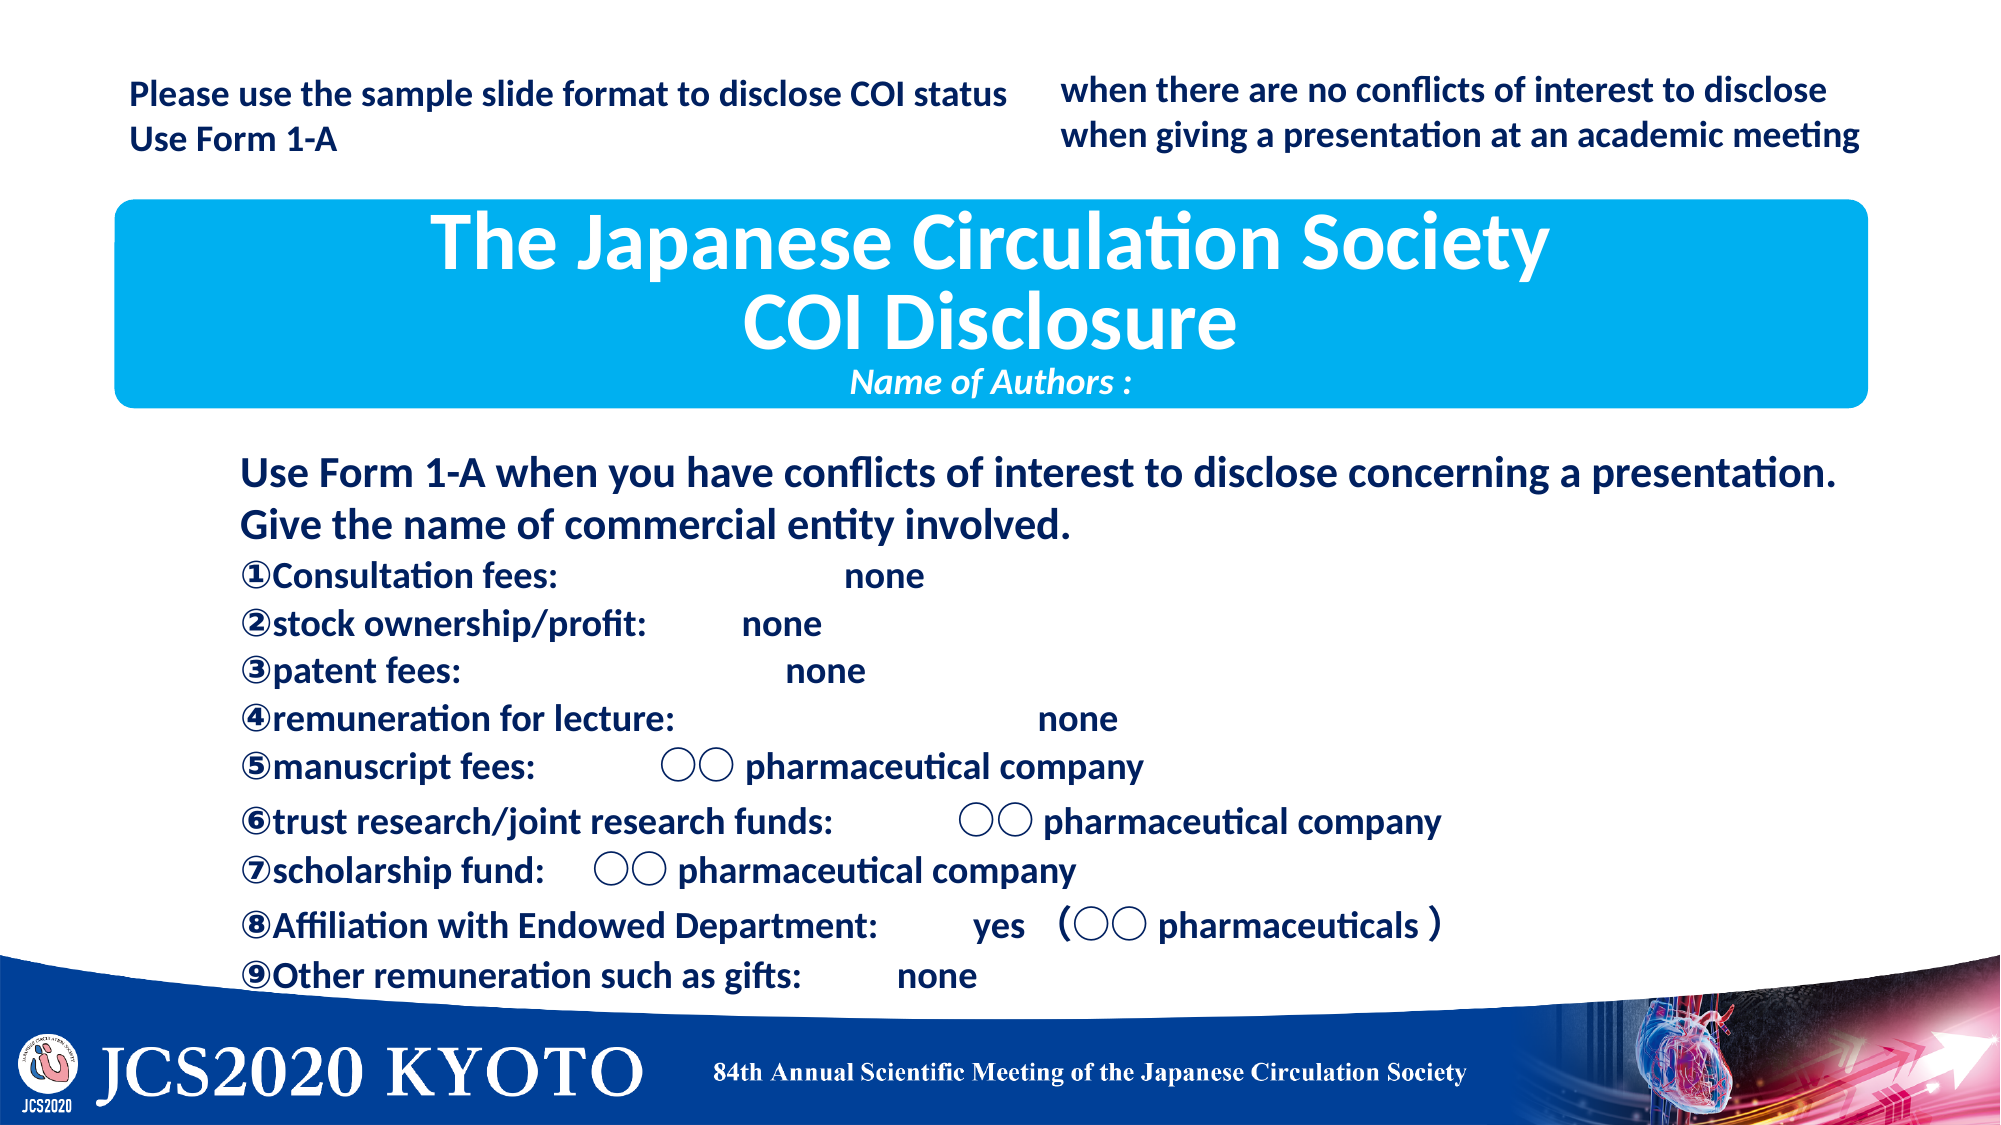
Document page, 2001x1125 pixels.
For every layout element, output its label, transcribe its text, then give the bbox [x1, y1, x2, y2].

picture [0, 937, 2000, 1125]
text_box when there are no conflicts of interest to disclose when giving a presentation at an academic meeting [1045, 57, 2000, 162]
text_box Use Form 1-A when you have conflicts of interest to disclose concerning a presentation. Give the name of commercial entity involved. ①Consultation fees: none ②stock ownership/profit: none ③patent fees: none ④remuneration for lecture: none ⑤manuscript fees: ○○pharmaceutical company ⑥trust research/joint research funds: ○○pharmaceutical company ⑦scholarship fund: ○○pharmaceutical company ⑧Affiliation with Endowed Department: yes（○○pharmaceuticals） ⑨Other remuneration such as gifts: none [225, 454, 2000, 1006]
text_box Please use the sample slide format to disclose COI status Use Form 1-A [114, 61, 1069, 166]
text_box The Japanese Circulation Society COI Disclosure Name of Authors : [114, 199, 1869, 409]
